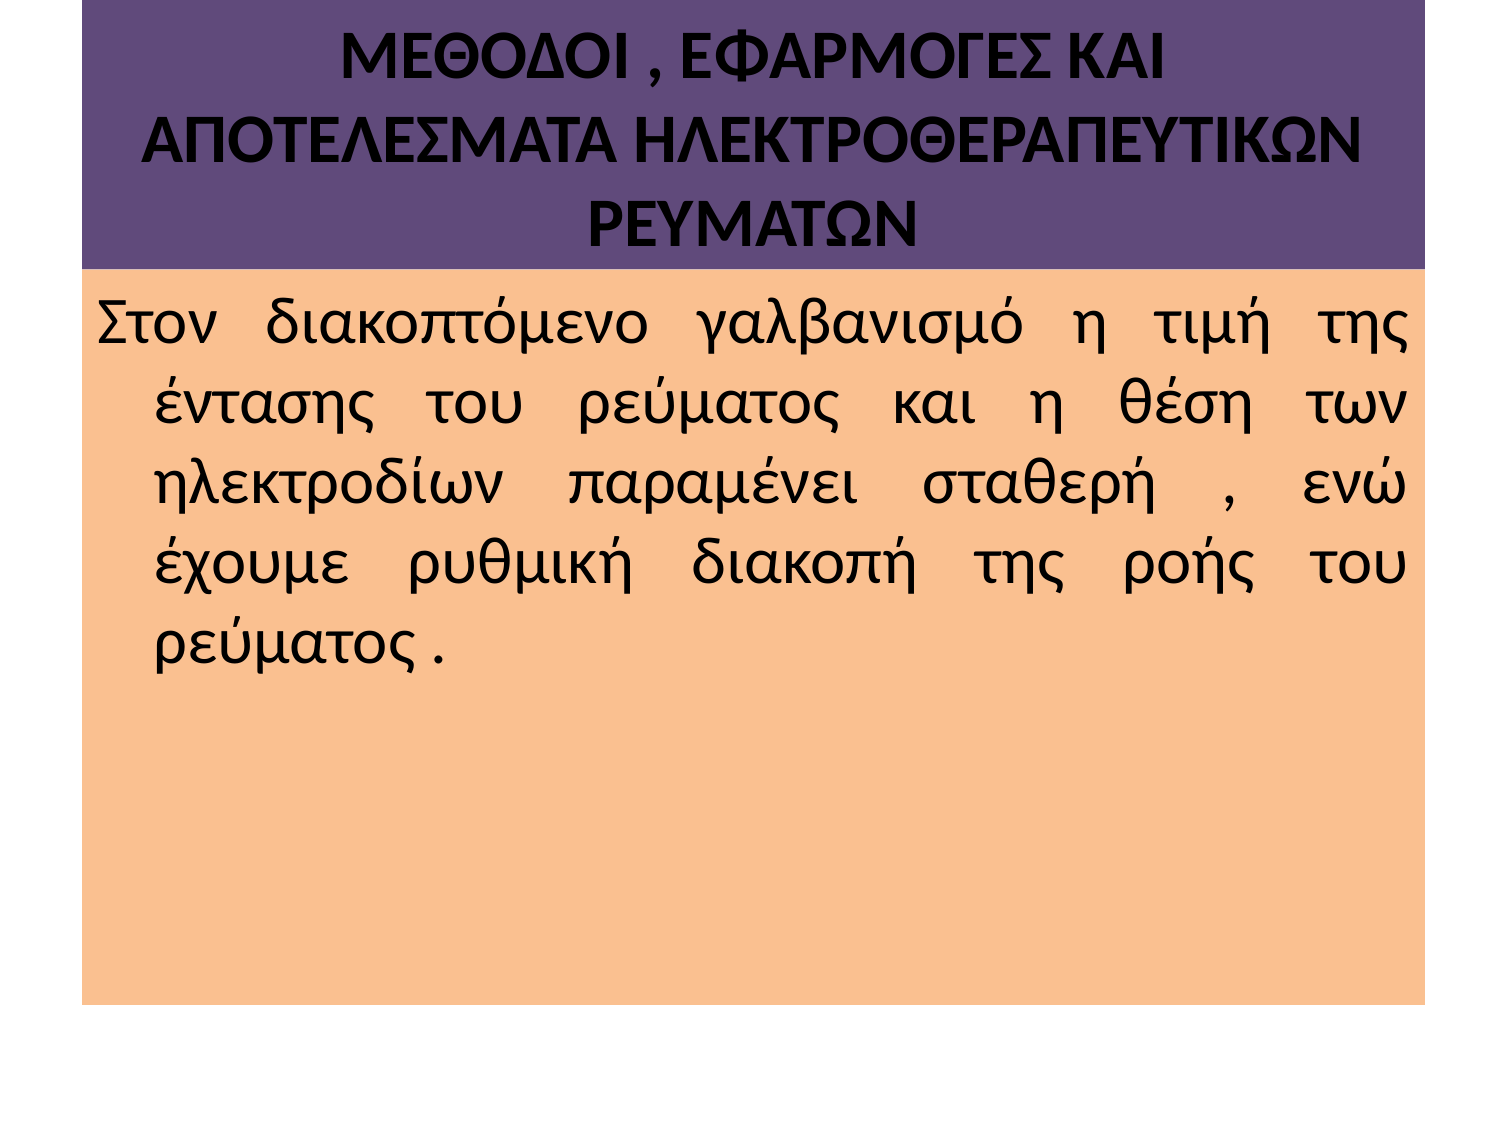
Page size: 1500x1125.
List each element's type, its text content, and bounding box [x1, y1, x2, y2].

title ΜΕΘΟΔΟΙ , ΕΦΑΡΜΟΓΕΣ ΚΑΙ ΑΠΟΤΕΛΕΣΜΑΤΑ ΗΛΕΚΤΡΟΘΕΡΑΠΕΥΤΙΚΩΝ ΡΕΥΜΑΤΩΝ [82, 0, 1425, 269]
list Στον διακοπτόμενο γαλβανισμό η τιμή της έντασης του ρεύματος και η θέση των ηλεκτροδίων παραμένει σταθερή , ενώ έχουμε ρυθμική διακοπή της ροής του ρεύματος . [82, 269, 1425, 1005]
